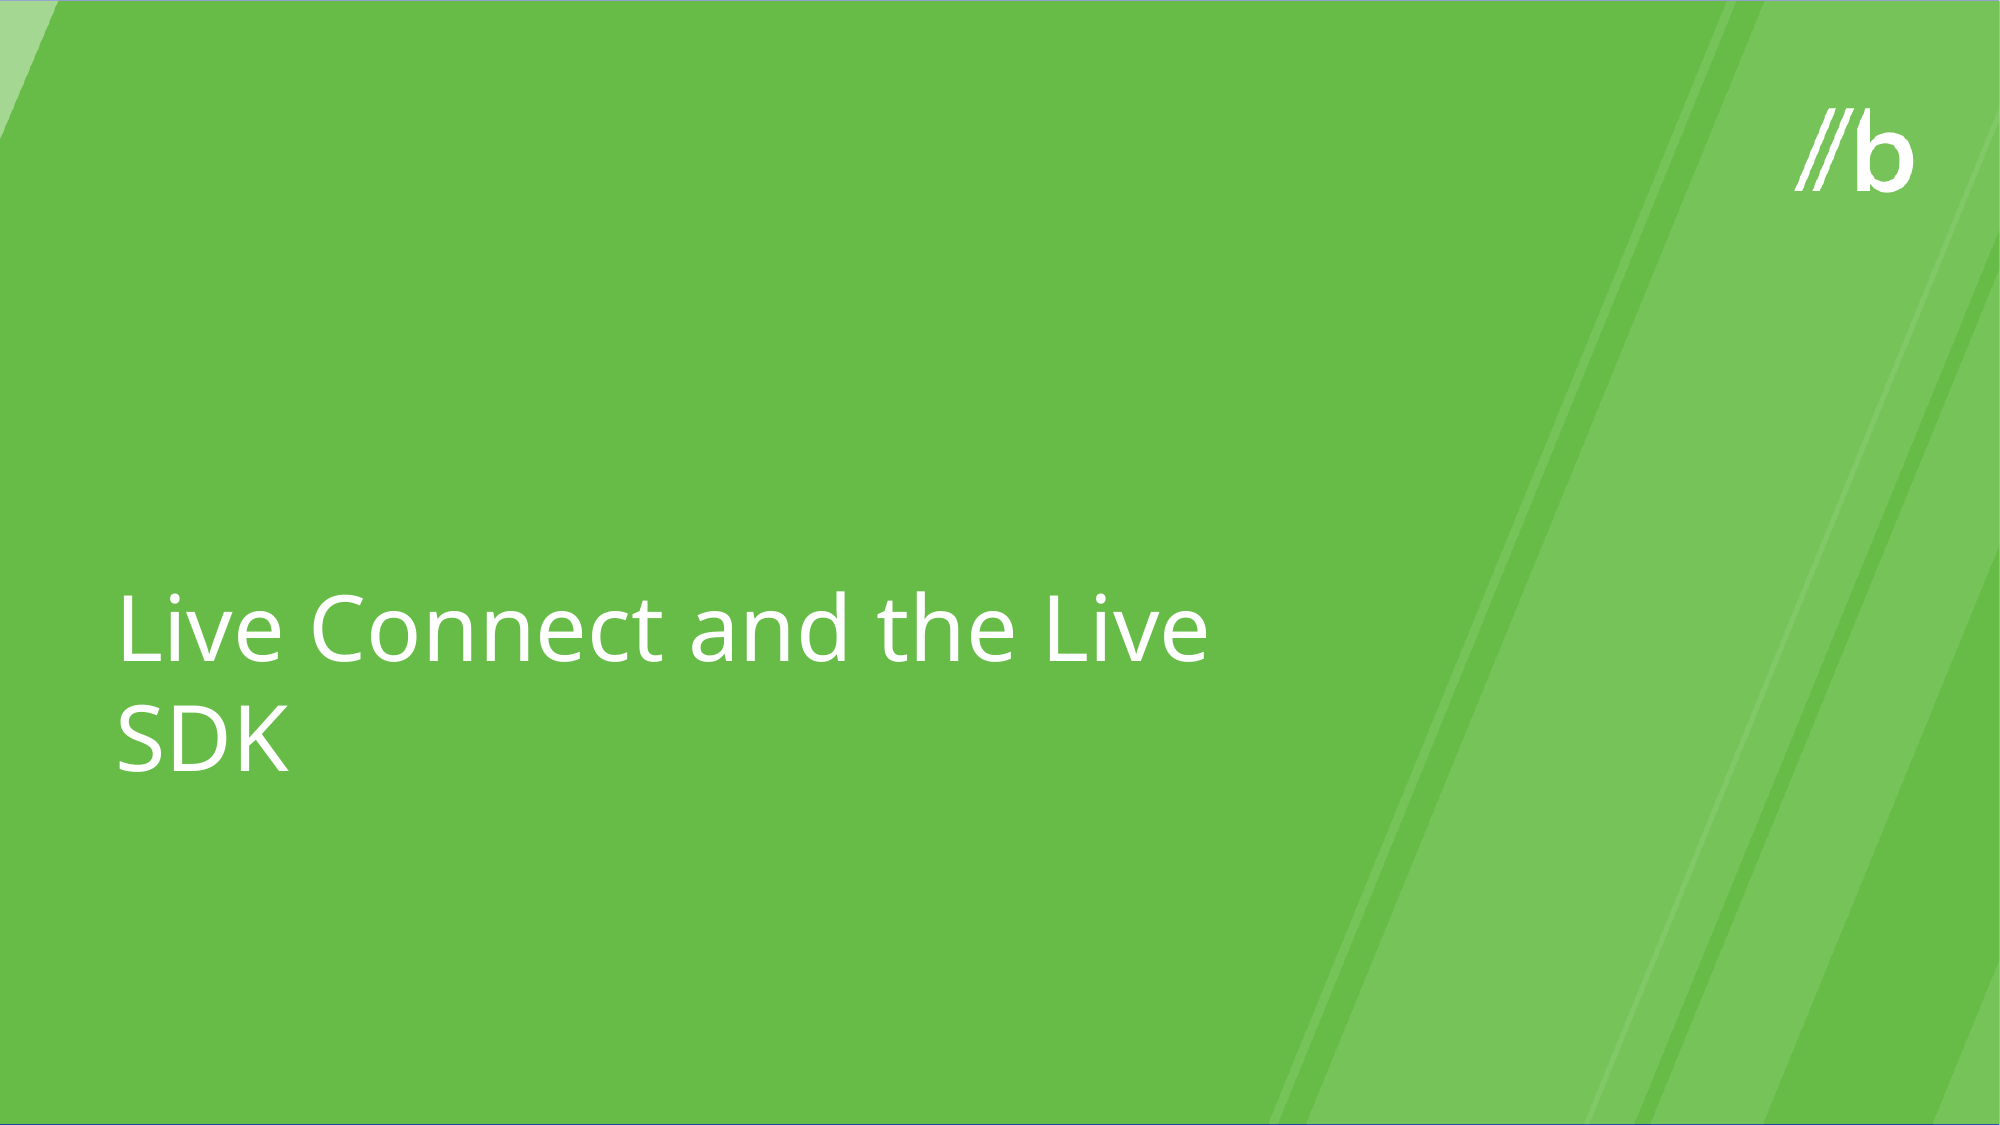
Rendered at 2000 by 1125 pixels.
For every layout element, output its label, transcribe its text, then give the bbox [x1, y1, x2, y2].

text_box Live Connect and the Live SDK [100, 562, 1368, 798]
picture [0, 0, 2000, 1125]
